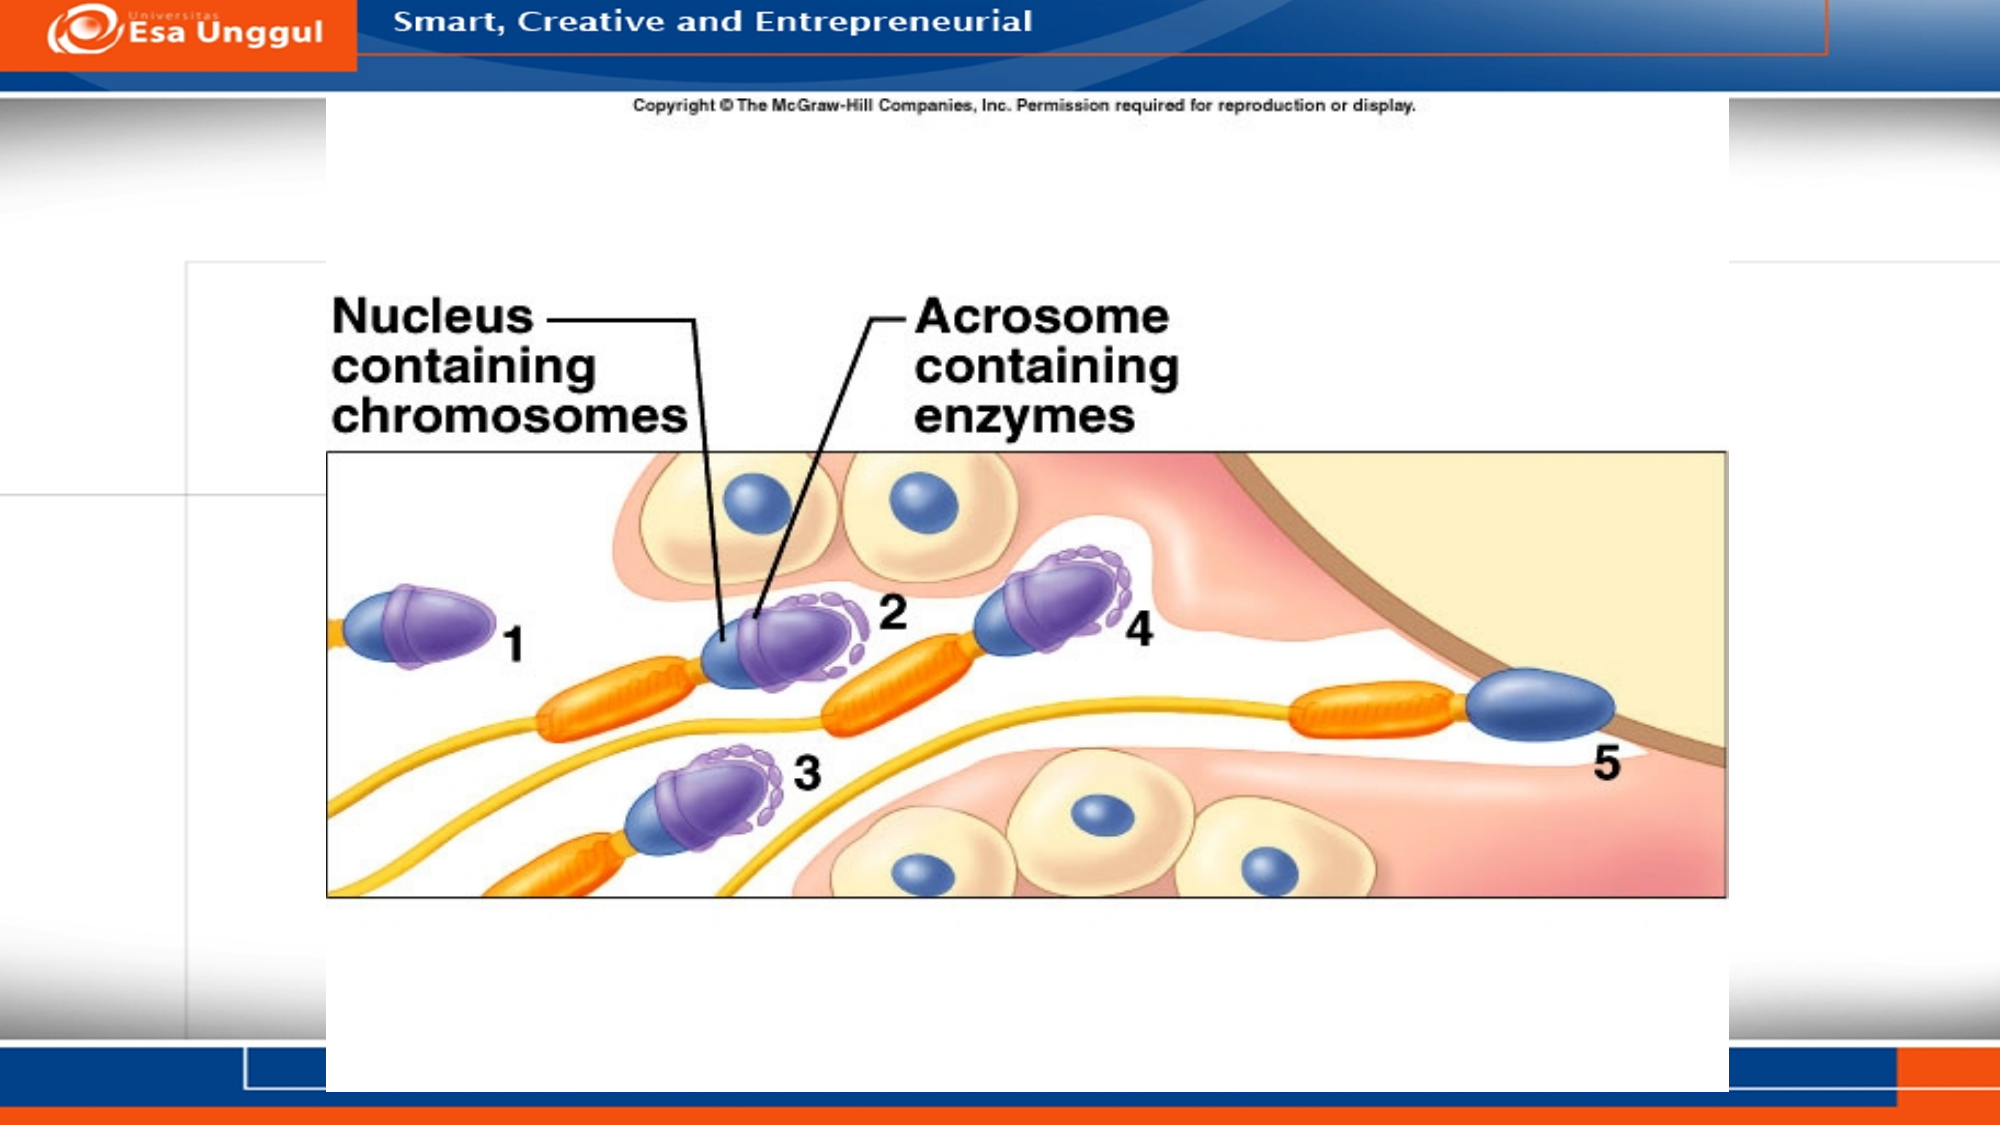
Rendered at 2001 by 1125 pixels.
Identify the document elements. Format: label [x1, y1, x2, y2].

list [326, 97, 1729, 1092]
picture [0, 0, 2000, 1125]
